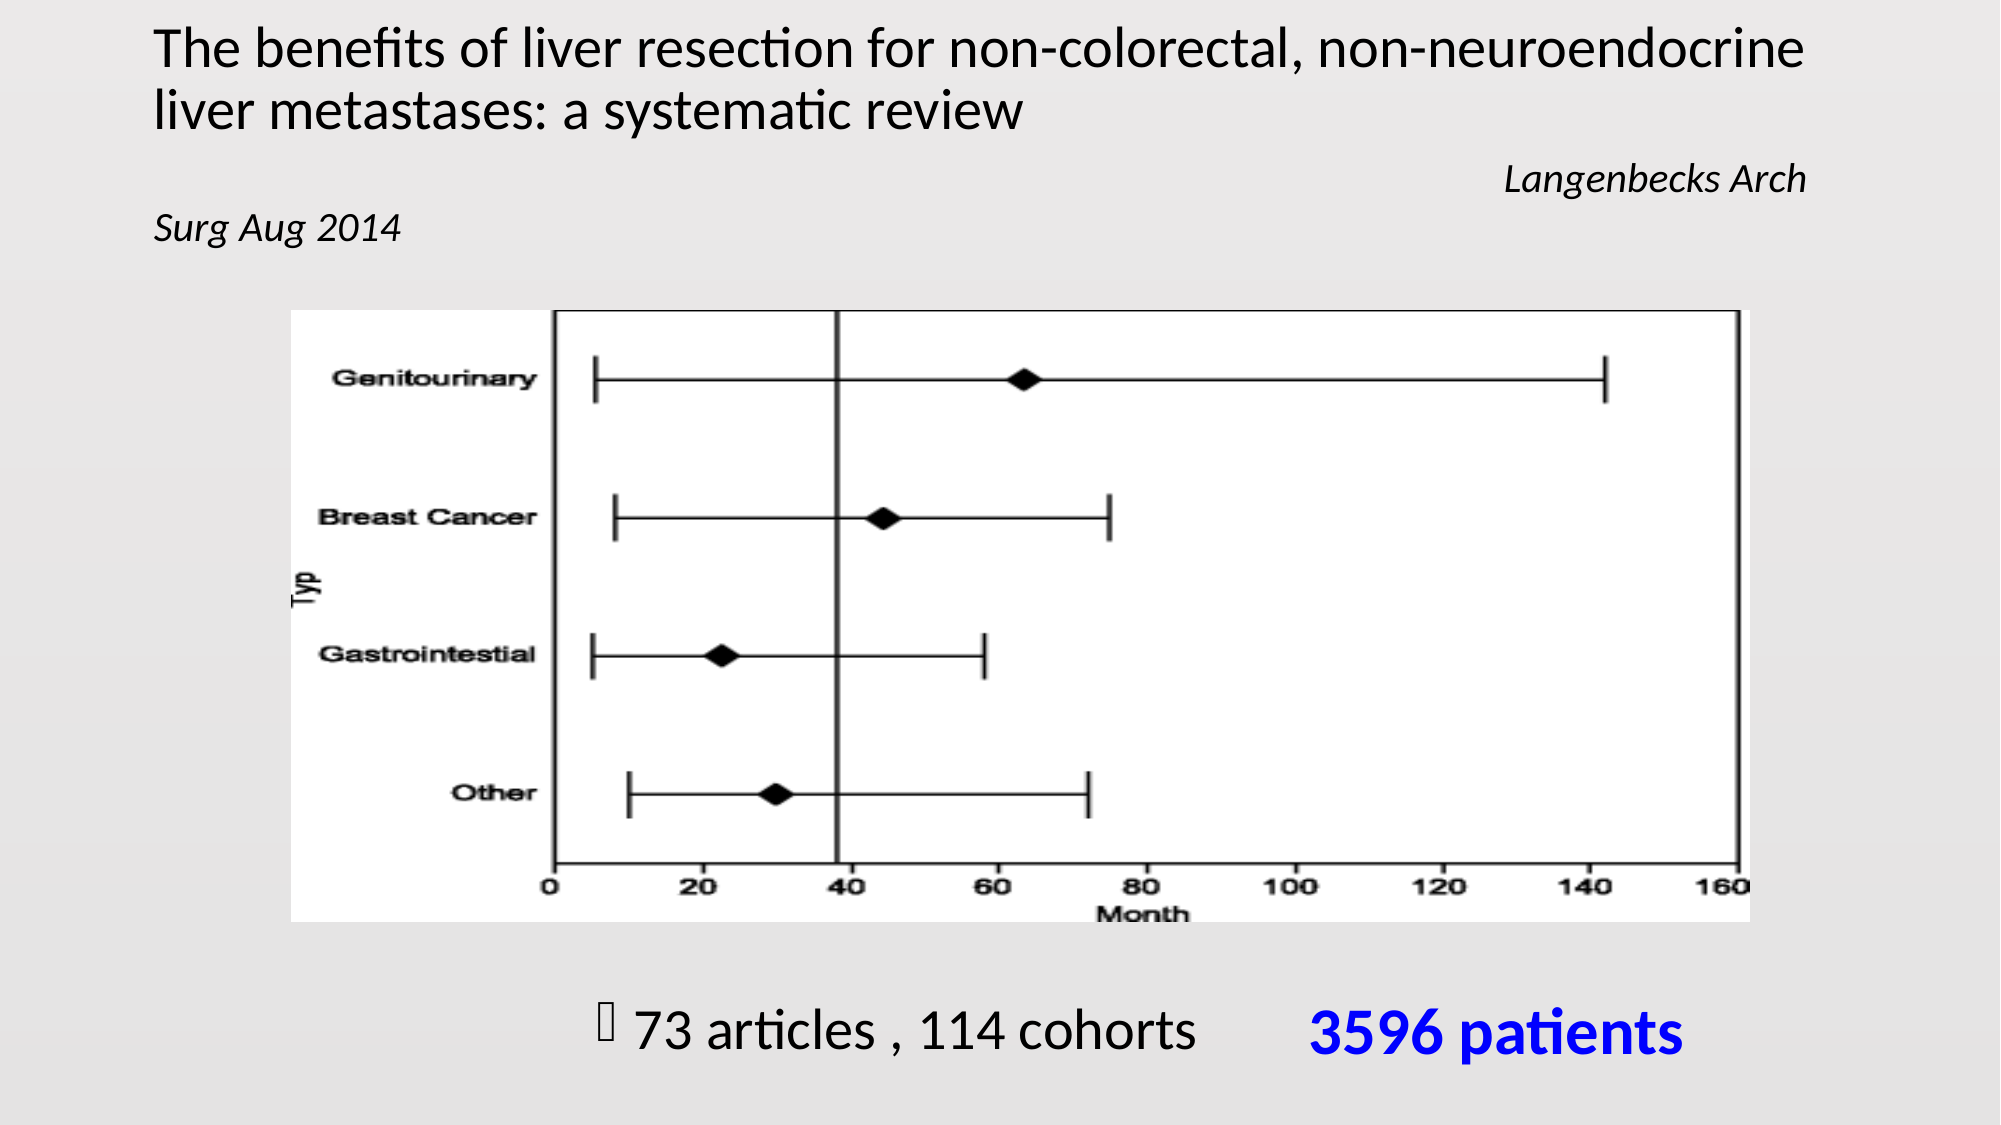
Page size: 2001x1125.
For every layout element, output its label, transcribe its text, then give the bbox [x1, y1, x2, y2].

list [291, 106, 1750, 1125]
title The benefits of liver resection for non-colorectal, non-neuroendocrine liver metastases: a systematic review Langenbecks Arch Surg Aug 2014 [138, 60, 1864, 278]
